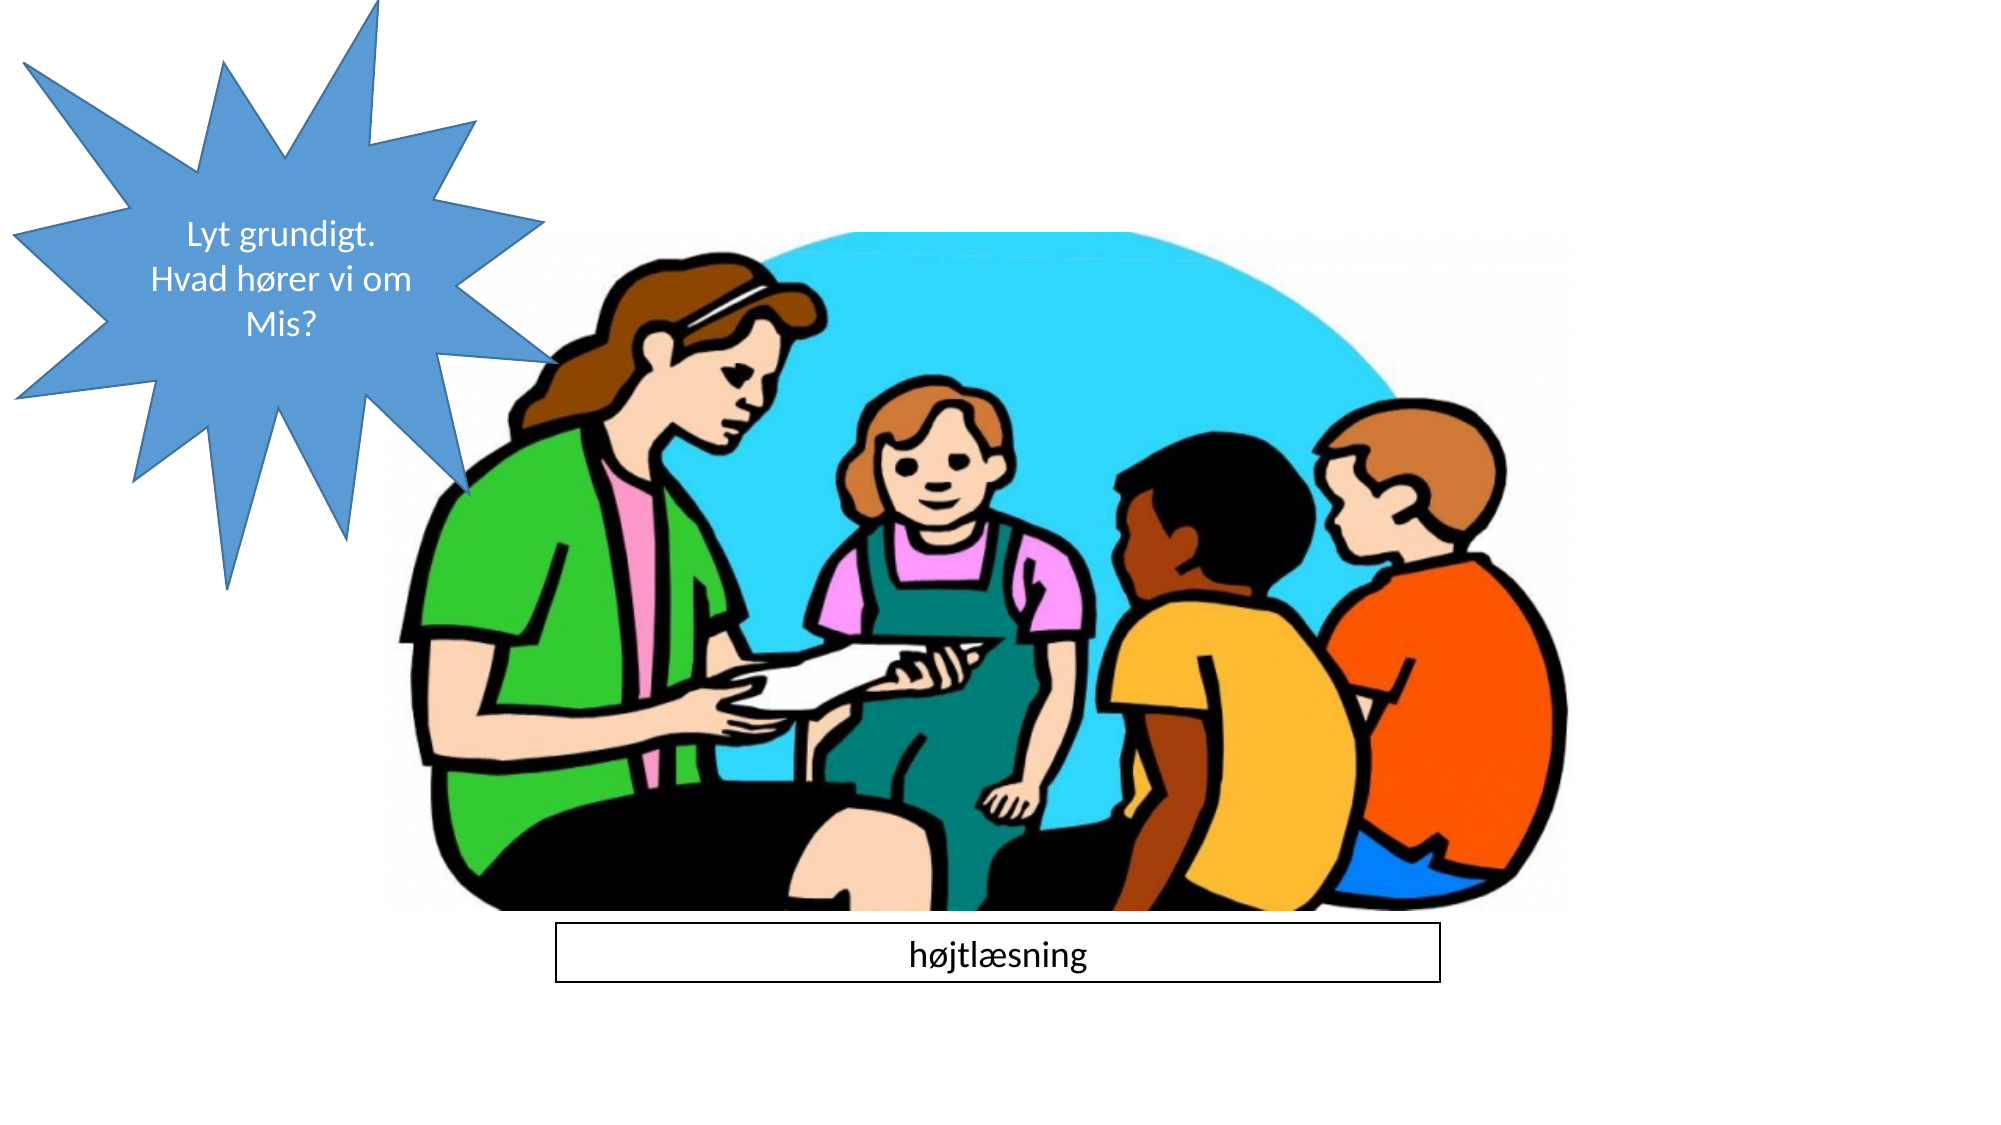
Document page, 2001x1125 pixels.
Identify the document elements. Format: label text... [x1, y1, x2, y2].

text_box højtlæsning [555, 922, 1441, 983]
picture [384, 232, 1573, 911]
text_box Lyt grundigt. Hvad hører vi om Mis? [11, 0, 546, 591]
